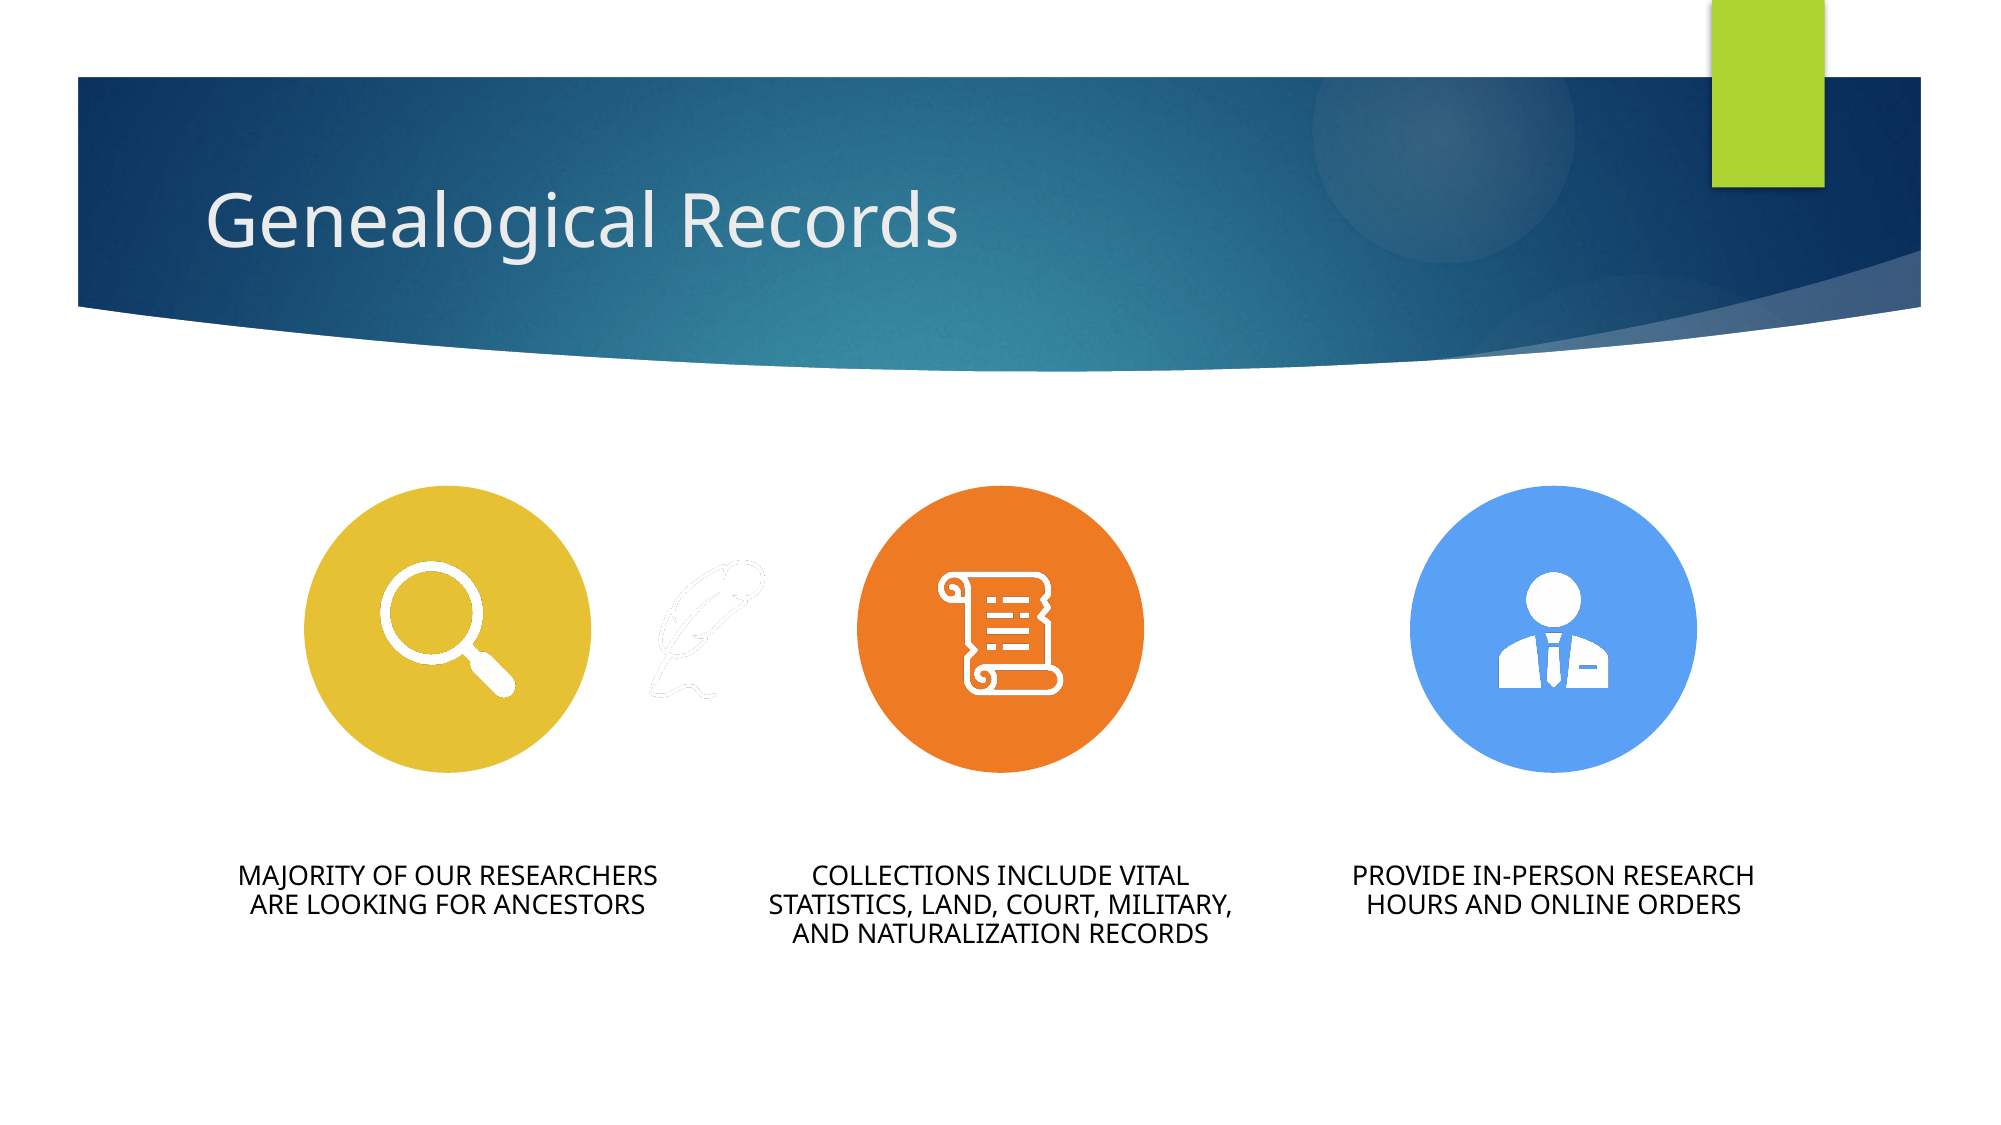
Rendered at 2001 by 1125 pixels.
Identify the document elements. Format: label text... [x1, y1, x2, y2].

picture [925, 556, 1076, 708]
title Genealogical Records [189, 159, 1627, 276]
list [210, 479, 1791, 987]
